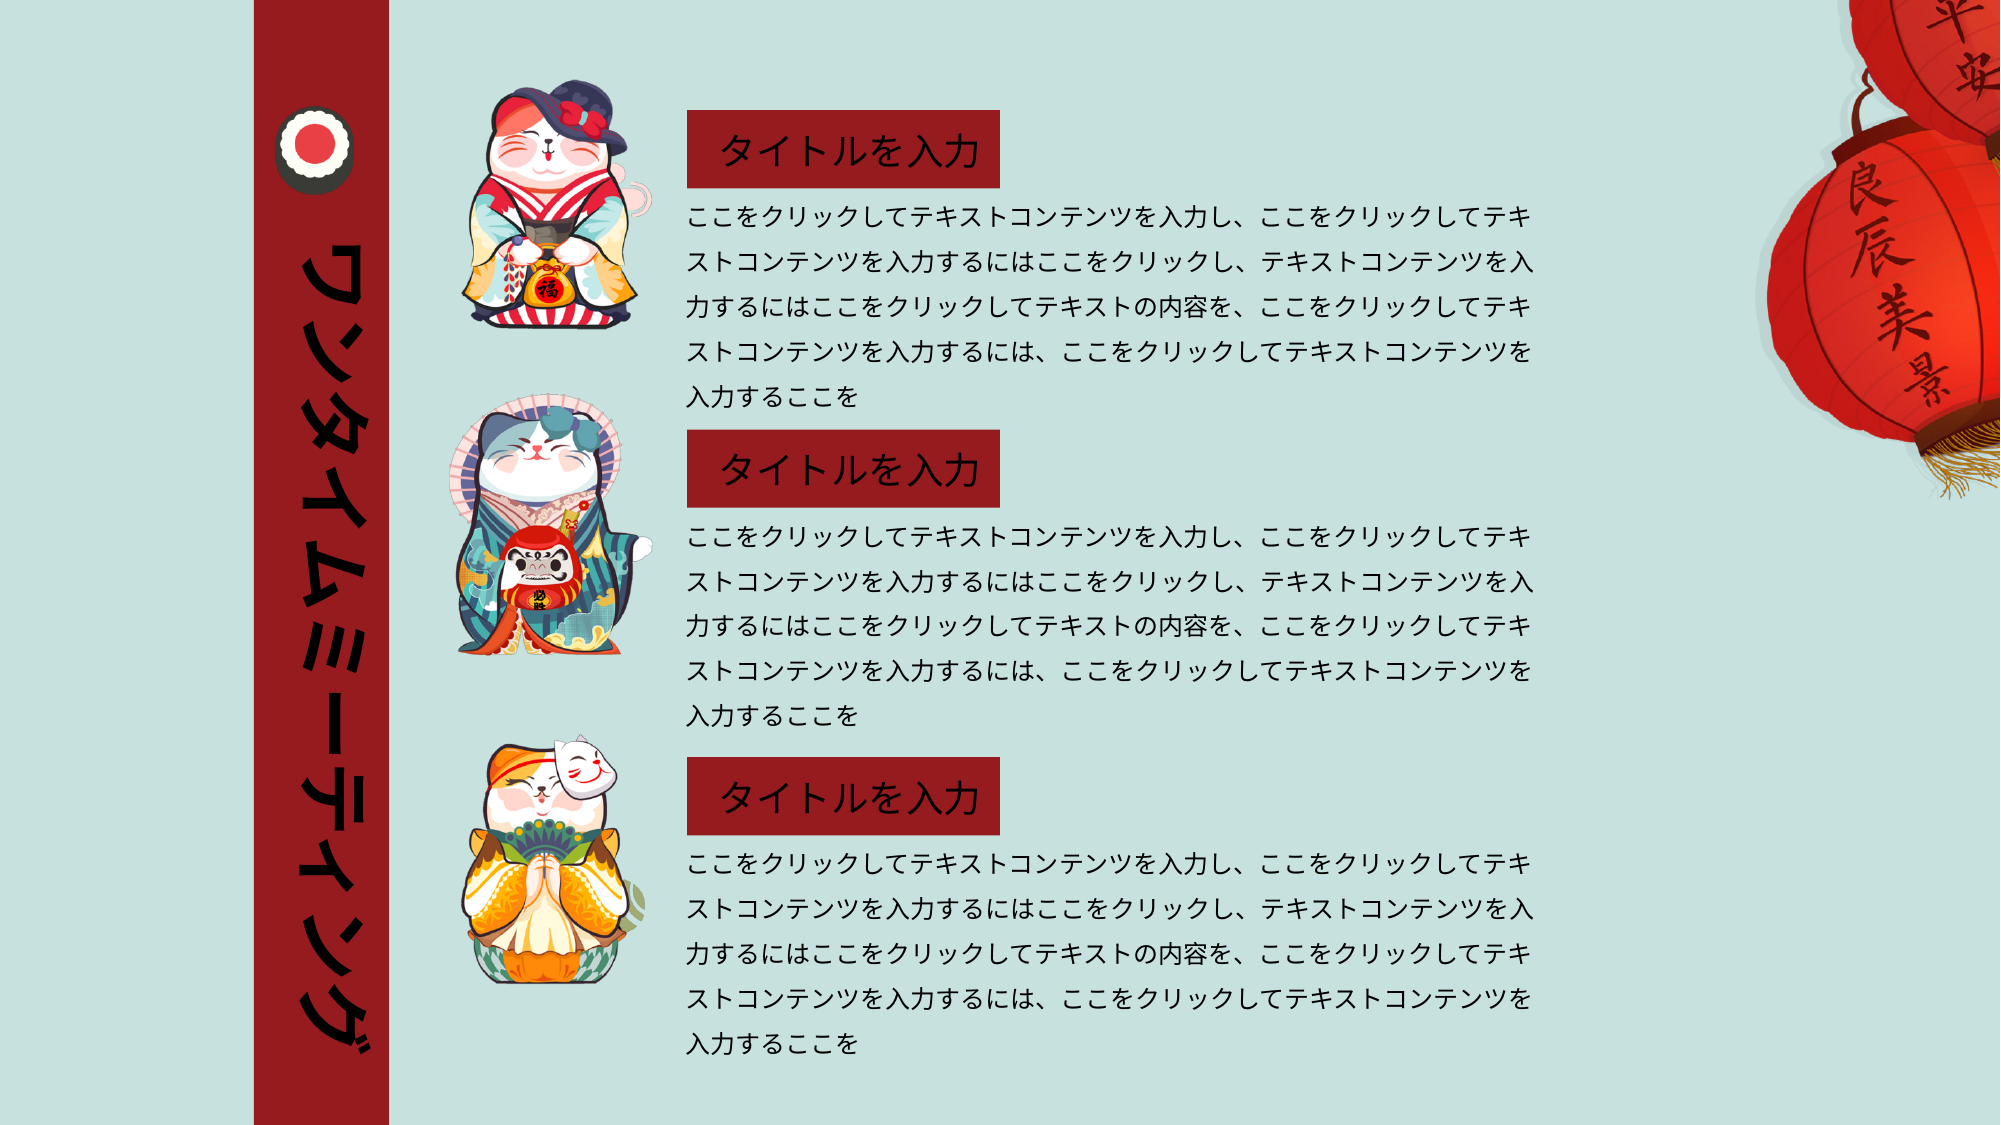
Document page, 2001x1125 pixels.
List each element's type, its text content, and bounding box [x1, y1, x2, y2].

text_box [671, 429, 1572, 696]
text_box ワンタイムミーティング [267, 222, 389, 1090]
text_box [390, 0, 2000, 1125]
text_box [0, 0, 253, 1125]
text_box [253, 0, 390, 1125]
picture [275, 106, 354, 195]
picture [449, 40, 672, 1015]
picture [1725, 0, 2000, 528]
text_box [671, 756, 1572, 1024]
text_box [671, 110, 1572, 377]
